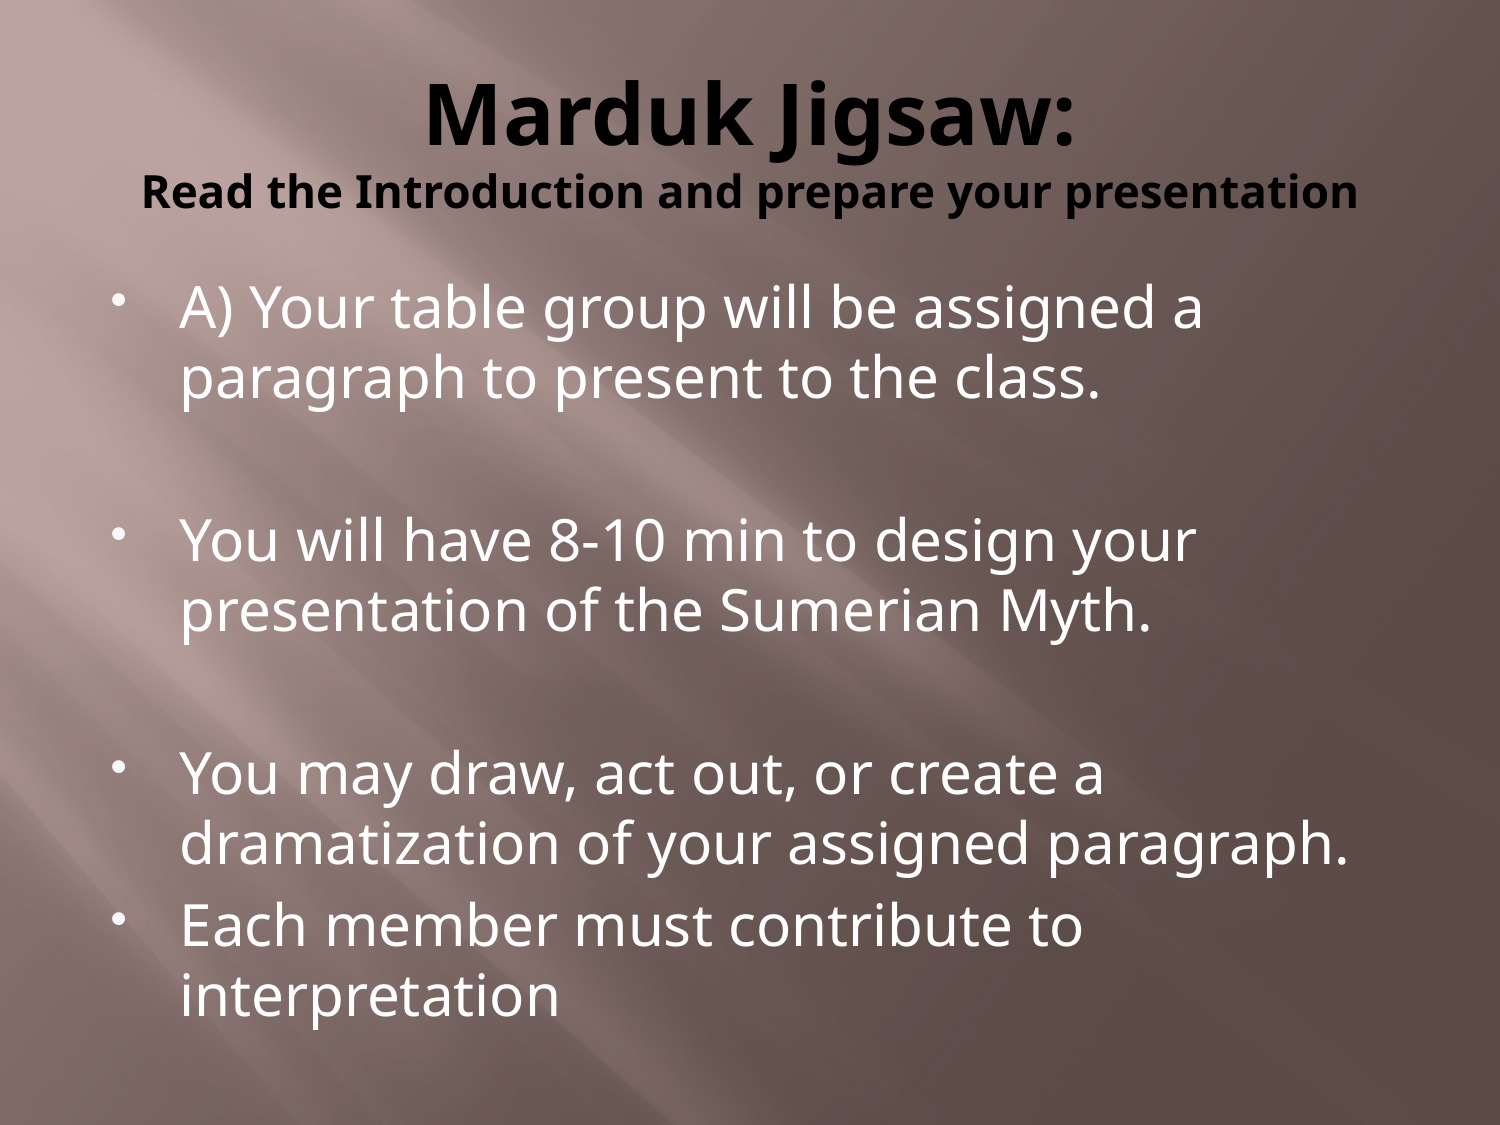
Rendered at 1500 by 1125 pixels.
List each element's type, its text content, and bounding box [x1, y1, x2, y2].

list A) Your table group will be assigned a paragraph to present to the class. You will have 8-10 min to design your presentation of the Sumerian Myth. You may draw, act out, or create a dramatization of your assigned paragraph. Each member must contribute to interpretation [75, 262, 1425, 1035]
title Marduk Jigsaw: Read the Introduction and prepare your presentation [75, 45, 1425, 233]
